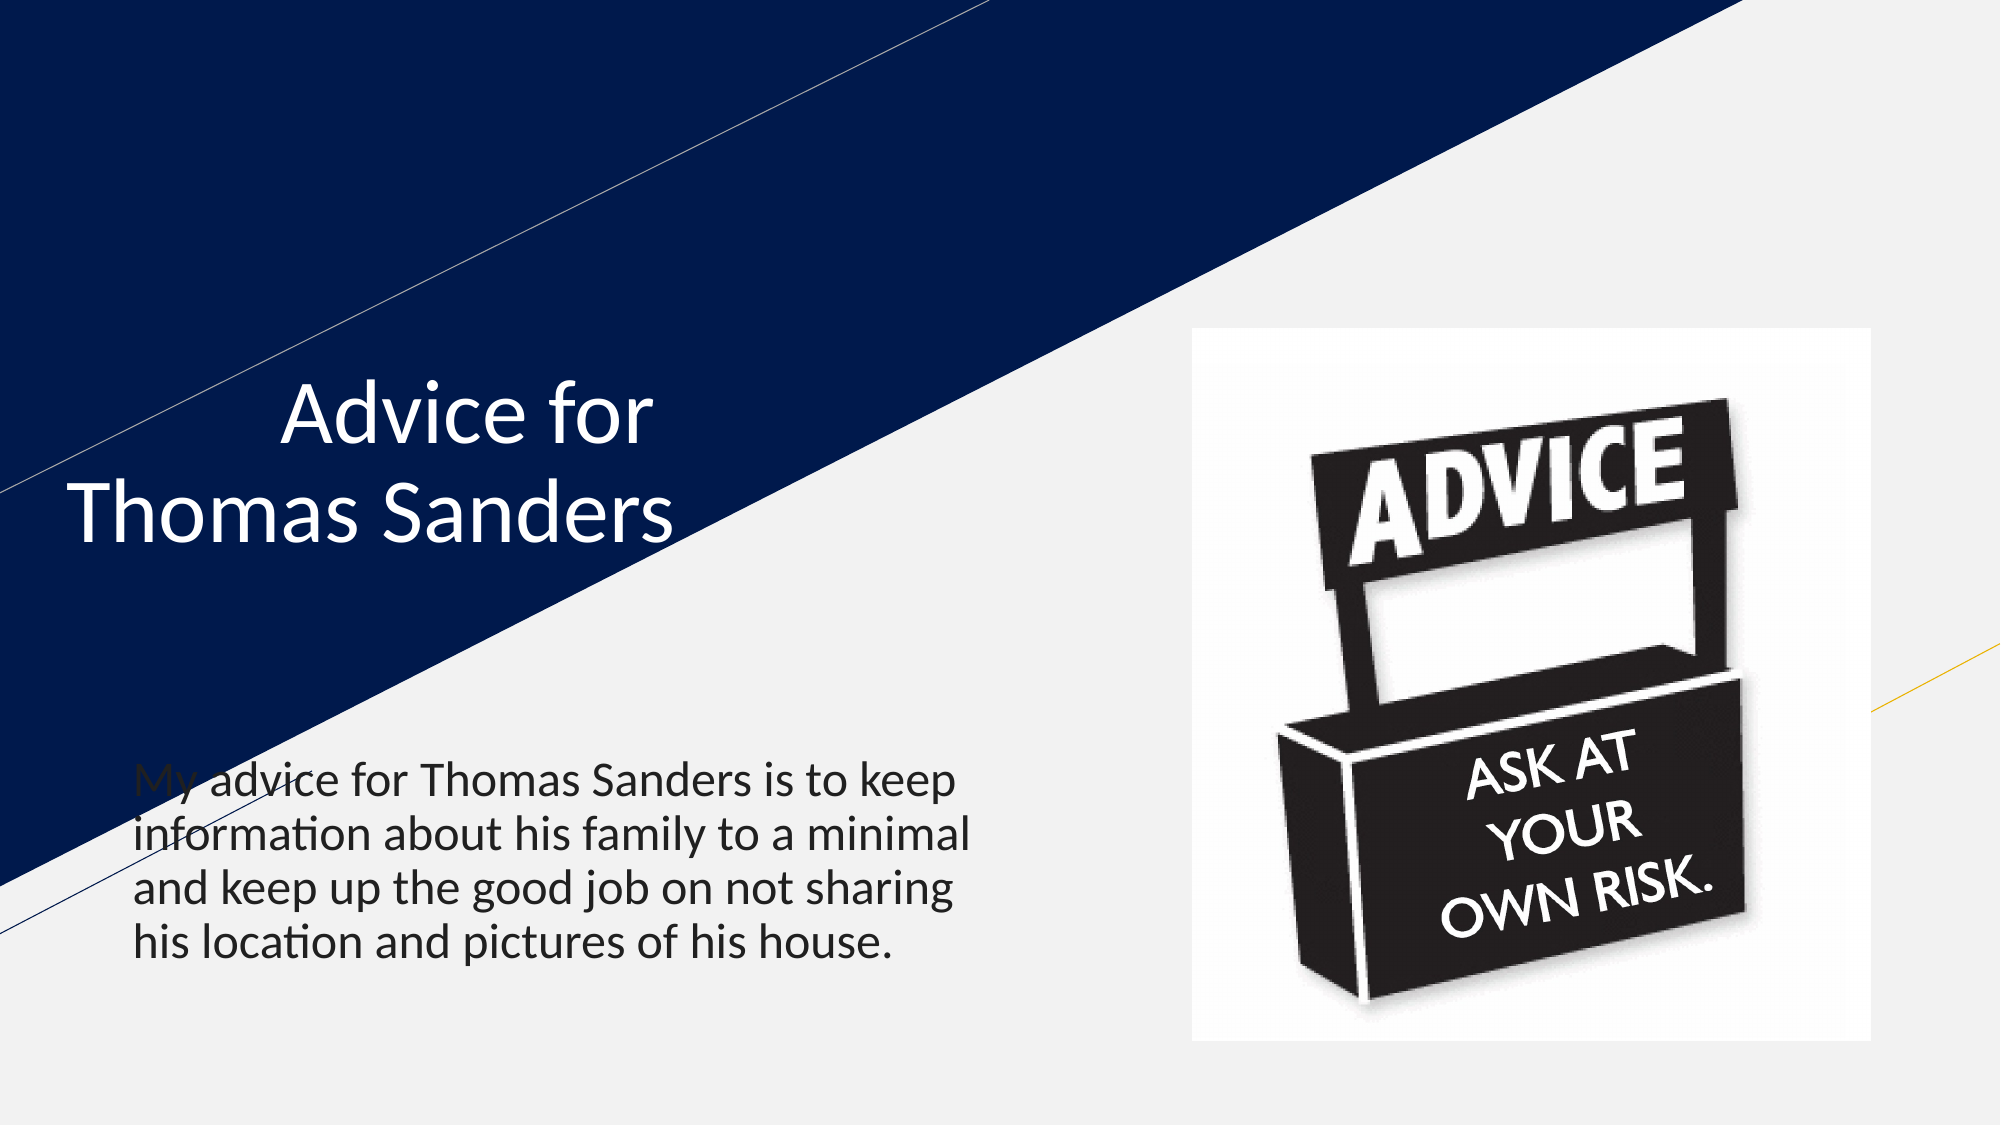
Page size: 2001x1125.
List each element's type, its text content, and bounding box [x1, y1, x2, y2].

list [1192, 328, 1871, 1041]
list My advice for Thomas Sanders is to keep information about his family to a minimal and keep up the good job on not sharing his location and pictures of his house. [117, 745, 990, 1088]
title Advice for Thomas Sanders [0, 344, 692, 563]
